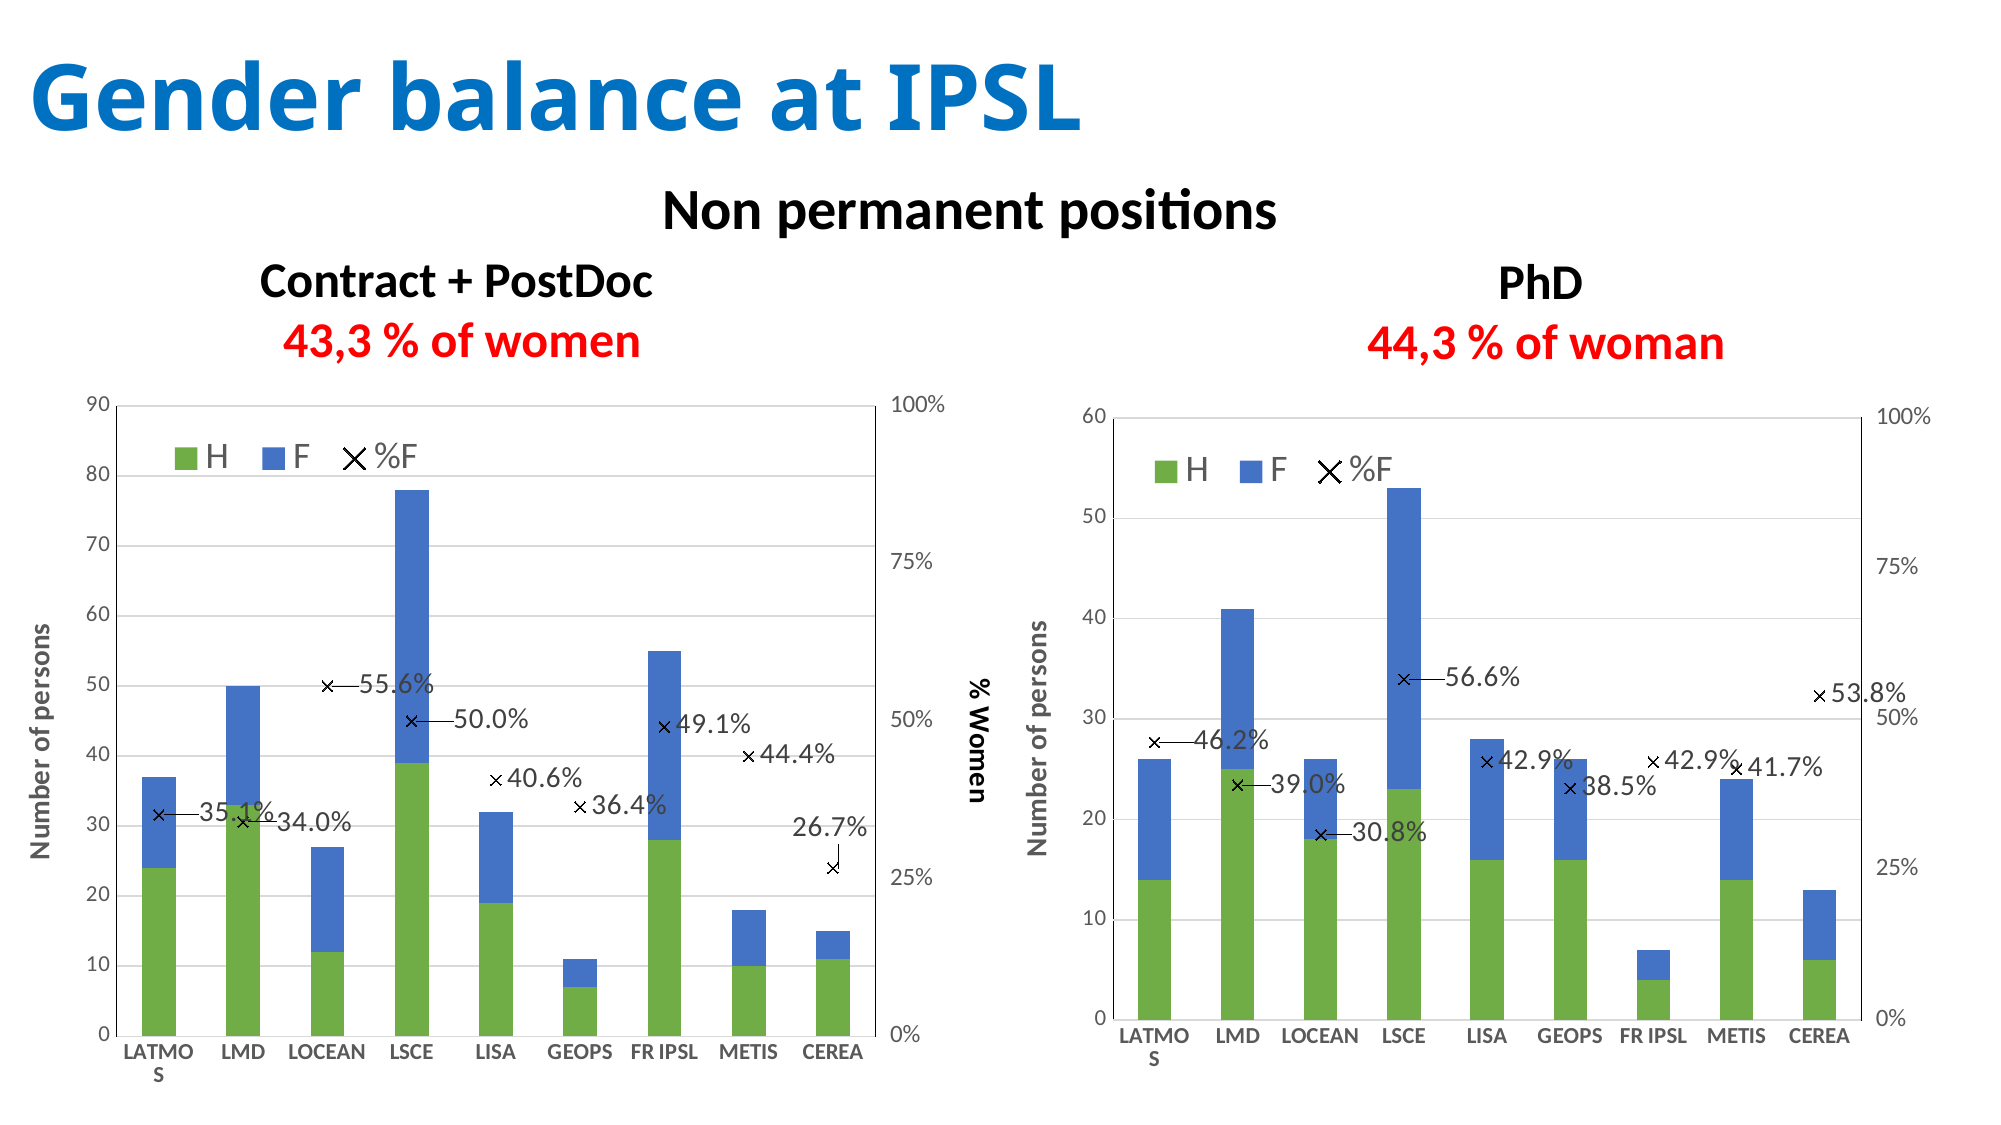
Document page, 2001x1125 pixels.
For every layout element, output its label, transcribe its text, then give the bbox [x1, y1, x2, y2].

text_box Gender balance at IPSL [13, 44, 1739, 218]
chart [13, 378, 1954, 1125]
text_box Contract + PostDoc 43,3 % of women [245, 240, 669, 375]
text_box Non permanent positions [647, 218, 1293, 249]
text_box PhD 44,3 % of woman [1341, 241, 1741, 377]
